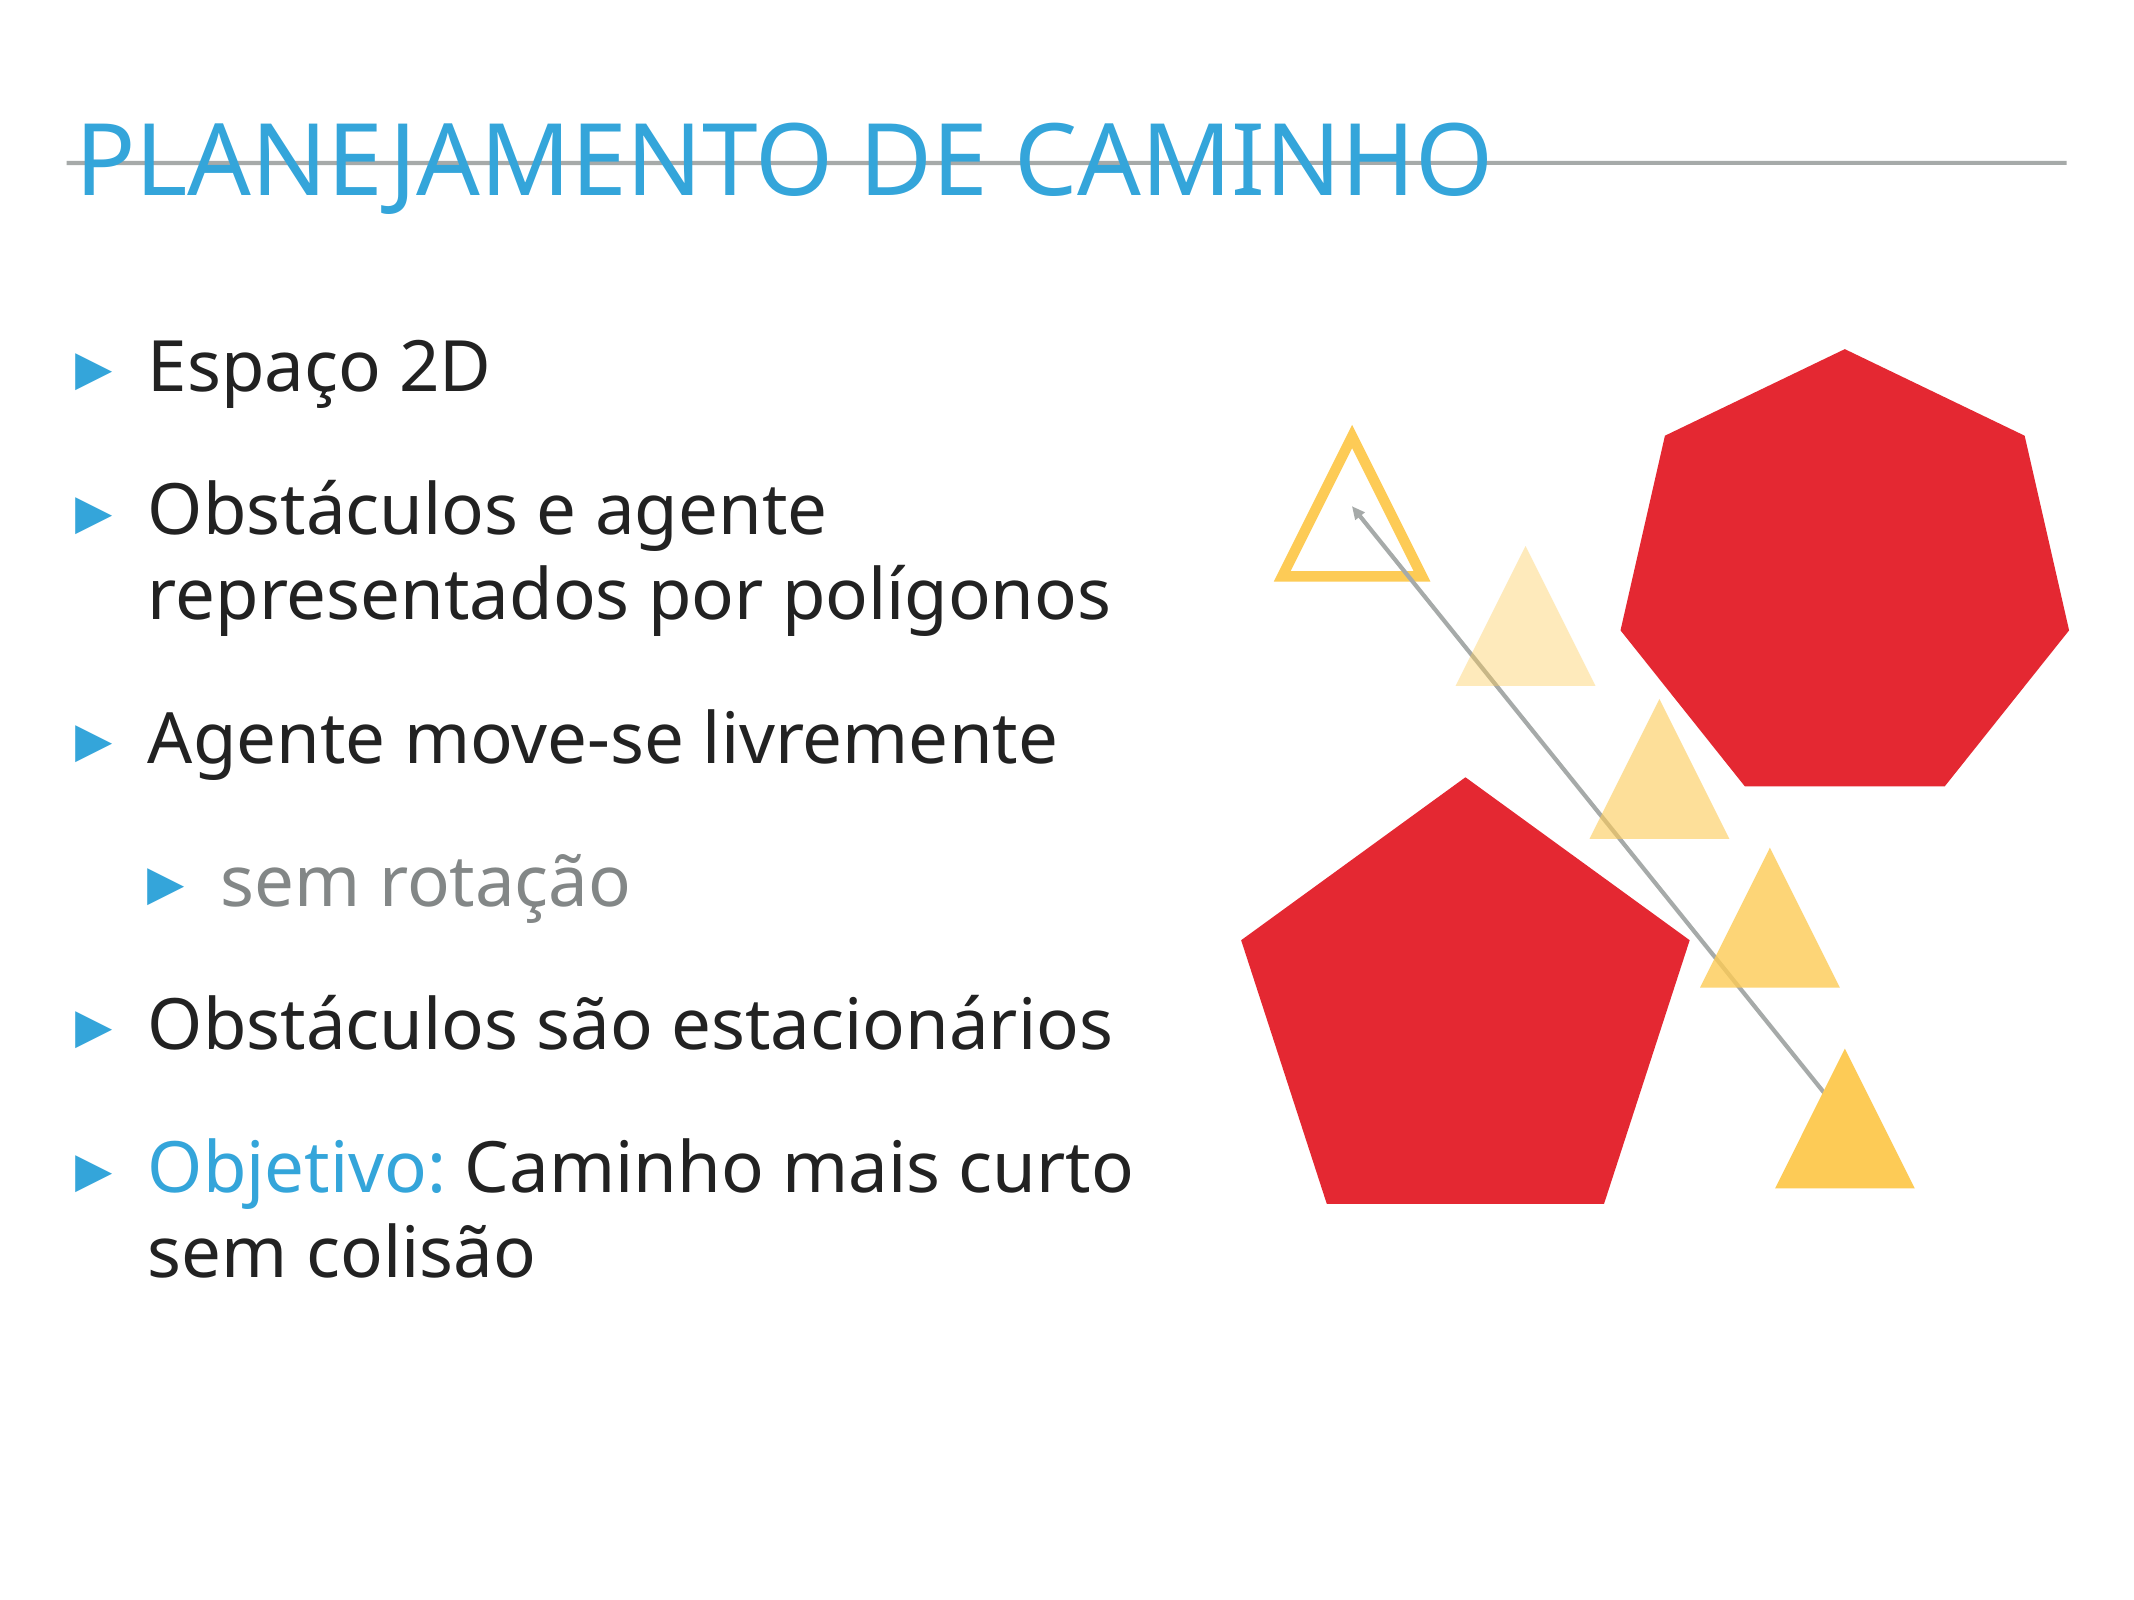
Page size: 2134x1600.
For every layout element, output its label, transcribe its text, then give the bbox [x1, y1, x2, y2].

text_box [1455, 546, 1596, 686]
text_box [1589, 698, 1730, 839]
text_box [1775, 1048, 1915, 1189]
text_box planejamento de caminho [66, 110, 2067, 230]
text_box [1352, 506, 1471, 655]
text_box [1241, 777, 1690, 1204]
text_box [1620, 349, 2070, 787]
text_box Espaço 2D Obstáculos e agente representados por polígonos Agente move-se livremente sem rotação Obstáculos são estacionários Objetivo: Caminho mais curto sem colisão [66, 312, 1249, 1412]
text_box [1282, 436, 1423, 577]
text_box [1700, 847, 1840, 988]
